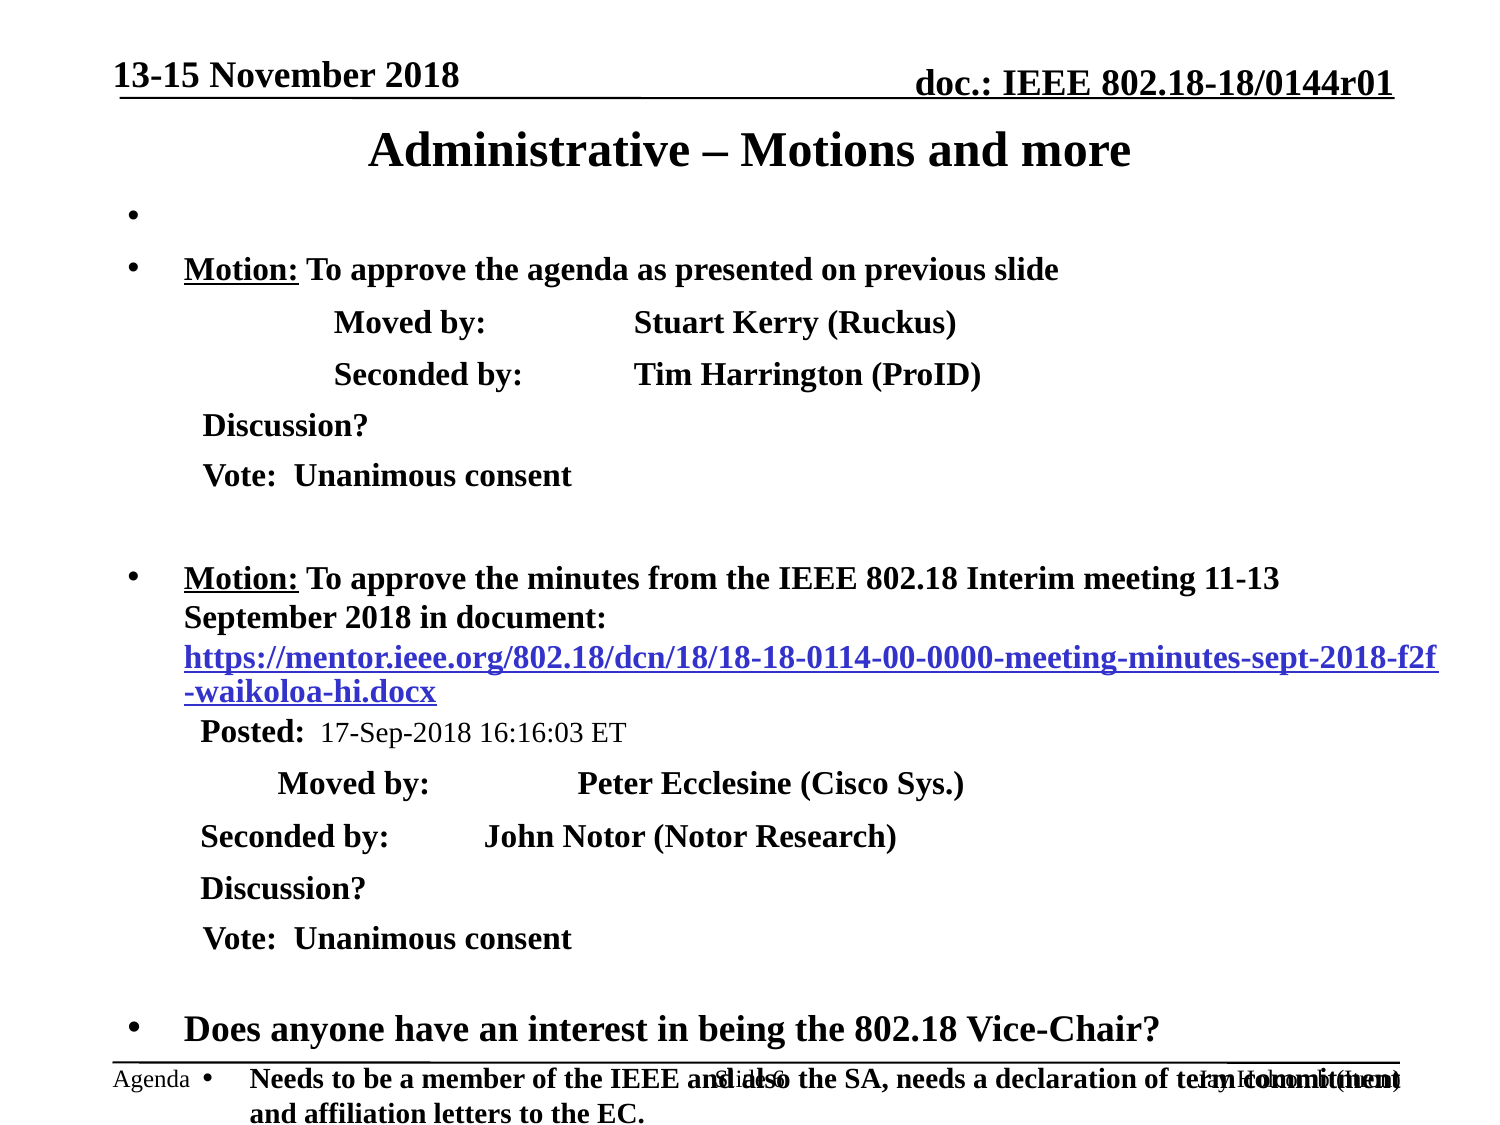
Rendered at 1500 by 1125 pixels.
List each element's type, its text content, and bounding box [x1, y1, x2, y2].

footer Jay Holcomb (Itron) [878, 1061, 1402, 1093]
slide_number Slide 6 [699, 1061, 800, 1123]
title Administrative – Motions and more [112, 87, 1388, 187]
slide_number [112, 49, 488, 95]
list Need a recording secretary today Motion: To approve the agenda as presented on previous slide Moved by: Stuart Kerry (Ruckus) Seconded by: Tim Harrington (ProID) Discussion? Vote: Unanimous consent Motion: To approve the minutes from the IEEE 802.18 Interim meeting 11-13 September 2018 in document: https://mentor.ieee.org/802.18/dcn/18/18-18-0114-00-0000-meeting-minutes-sept-2018-f2f-waikoloa-hi.docx Posted: 17-Sep-2018 16:16:03 ET Moved by: Peter Ecclesine (Cisco Sys.) Seconded by: John Notor (Notor Research) Discussion? Vote: Unanimous consent Does anyone have an interest in being the 802.18 Vice-Chair? Needs to be a member of the IEEE and also the SA, needs a declaration of term commitment and affiliation letters to the EC. of term commitment [112, 187, 1463, 1063]
